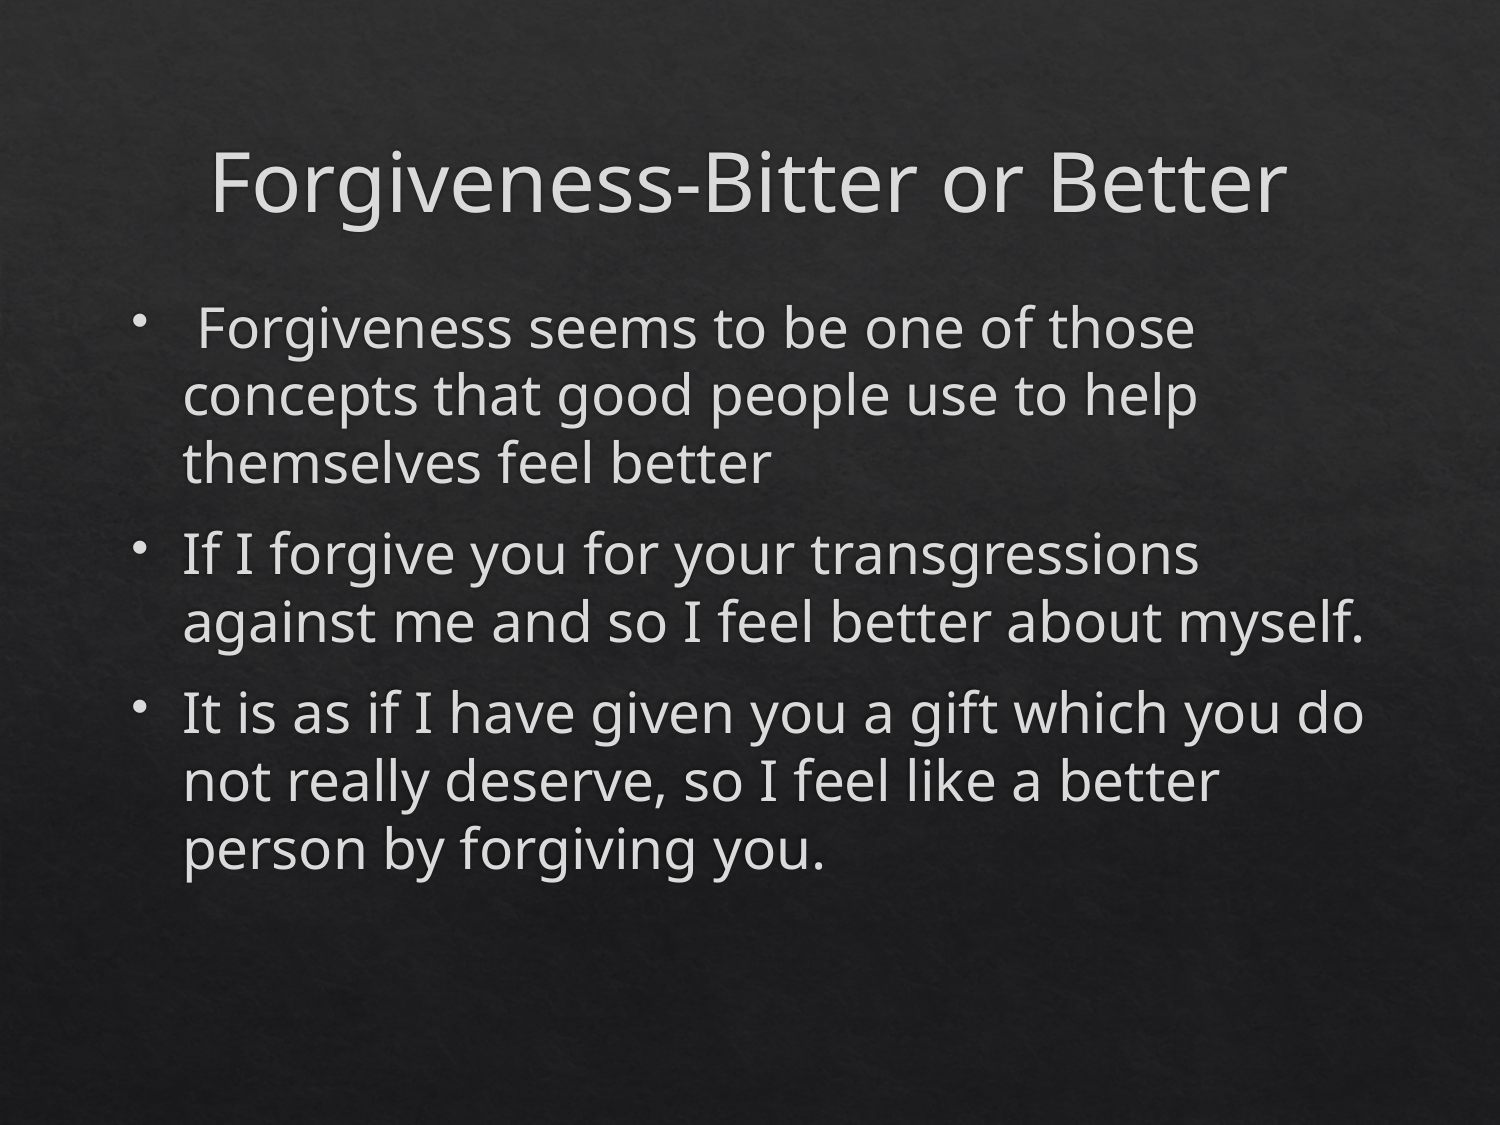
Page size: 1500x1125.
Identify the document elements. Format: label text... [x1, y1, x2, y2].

title Forgiveness-Bitter or Better [112, 99, 1387, 260]
list Forgiveness seems to be one of those concepts that good people use to help themselves feel better If I forgive you for your transgressions against me and so I feel better about myself. It is as if I have given you a gift which you do not really deserve, so I feel like a better person by forgiving you. [112, 284, 1387, 950]
